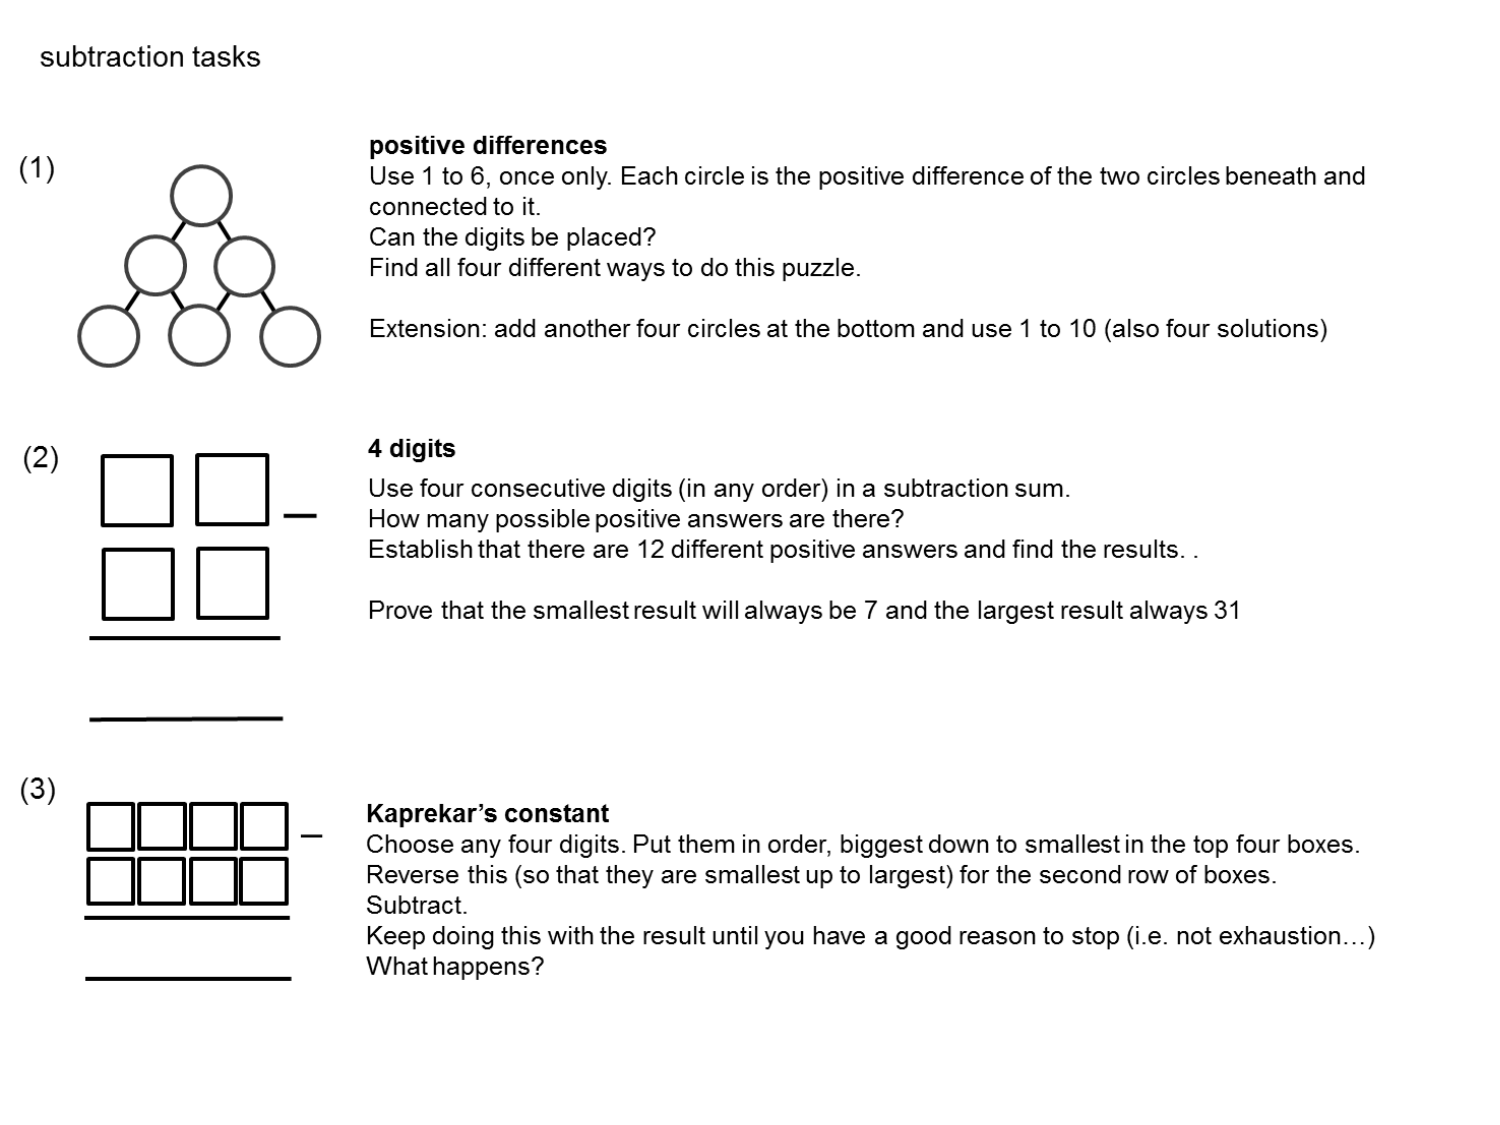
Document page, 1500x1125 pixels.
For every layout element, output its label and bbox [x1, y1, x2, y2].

picture [0, 30, 1485, 1047]
